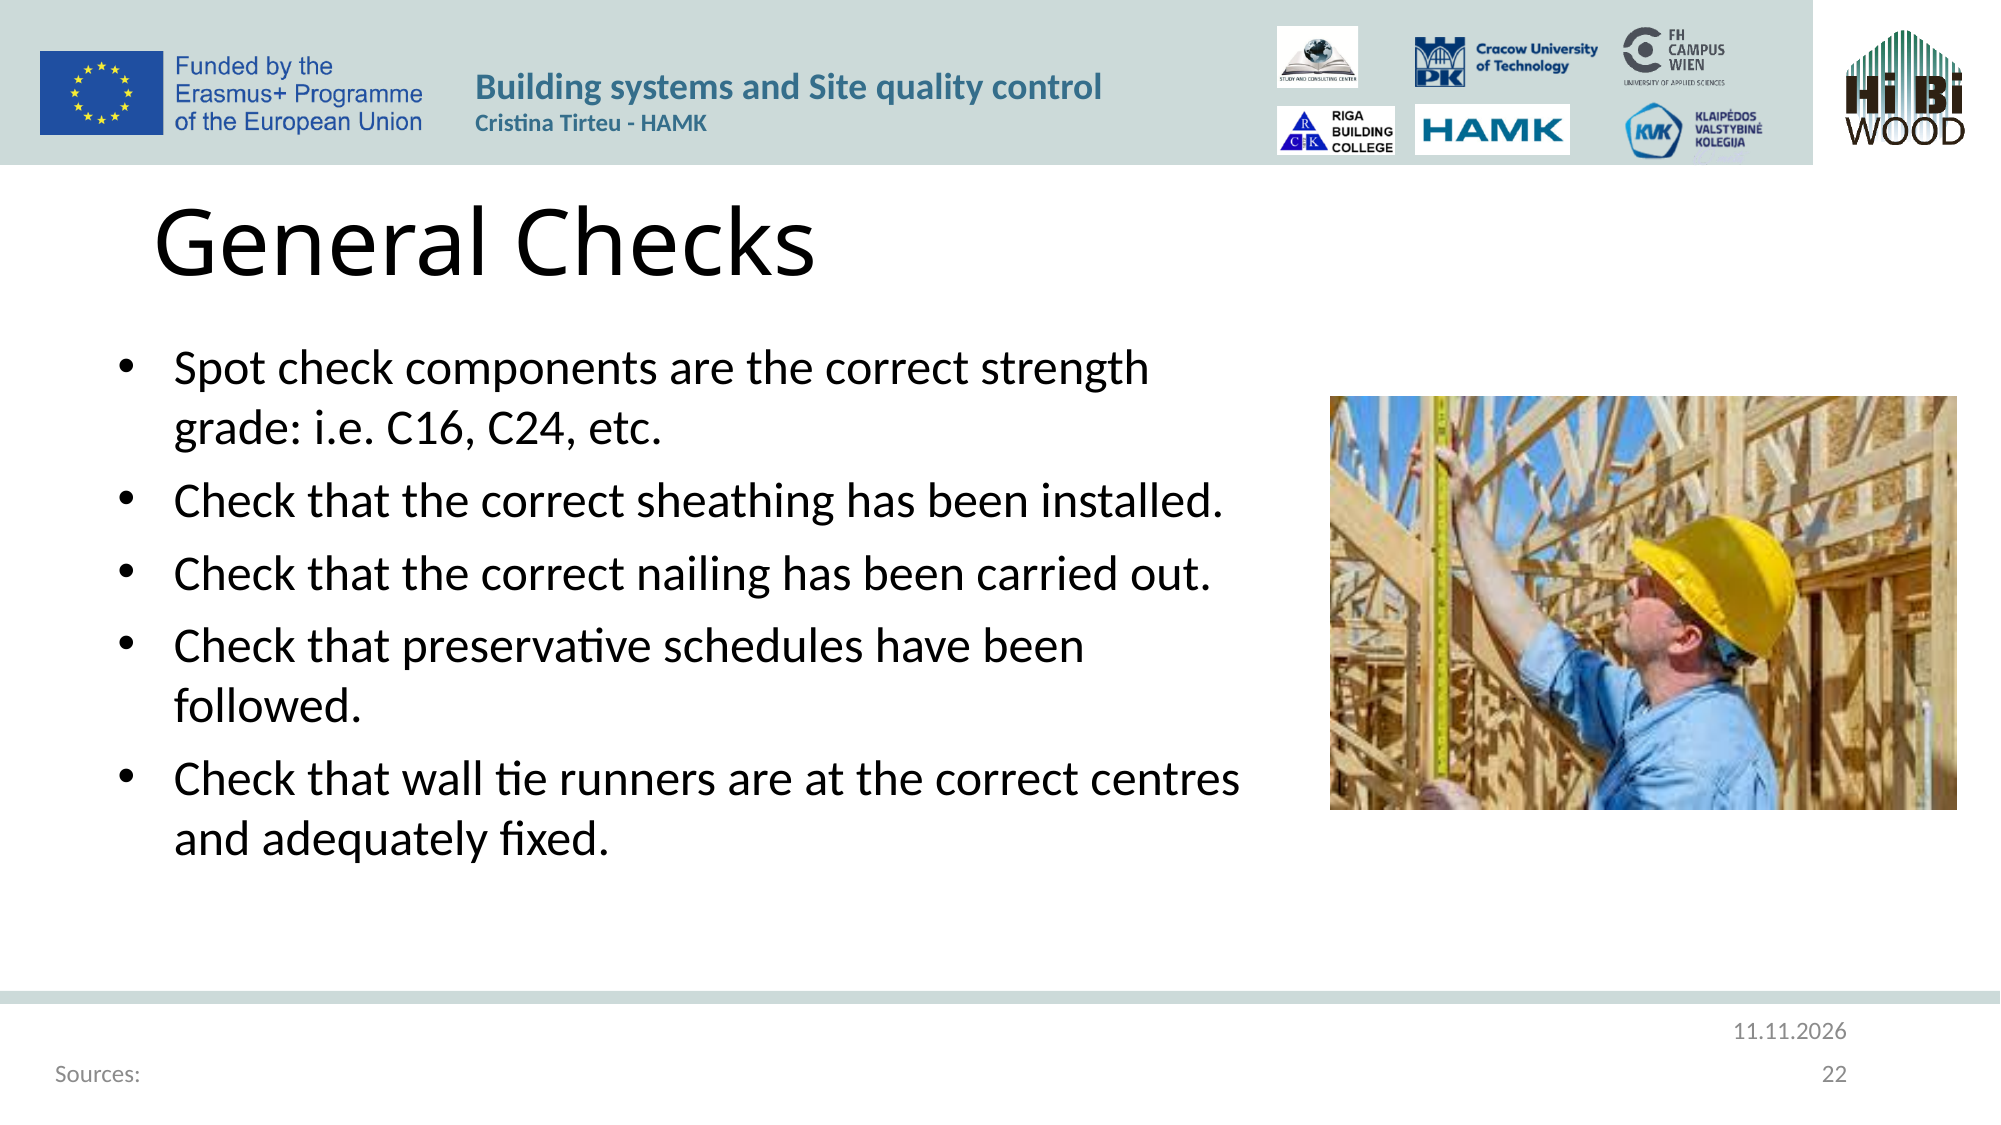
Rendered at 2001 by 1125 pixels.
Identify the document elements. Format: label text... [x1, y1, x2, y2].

picture [40, 51, 422, 135]
footer Sources: [40, 1042, 716, 1103]
picture [1621, 97, 1766, 171]
slide_number 22 [1412, 1042, 1863, 1103]
picture [1415, 104, 1570, 155]
picture [1330, 396, 1957, 810]
picture [1621, 25, 1726, 87]
title General Checks [137, 188, 1863, 316]
picture [1820, 11, 1987, 168]
picture [1277, 106, 1395, 155]
picture [1277, 26, 1359, 88]
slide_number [1412, 999, 1863, 1042]
text_box Spot check components are the correct strength grade: i.e. C16, C24, etc. Check that the correct sheathing has been installed. Check that the correct nailing has been carried out. Check that preservative schedules have been followed. Check that wall tie runners are at the correct centres and adequately fixed. [102, 327, 1260, 873]
picture [1415, 37, 1598, 87]
